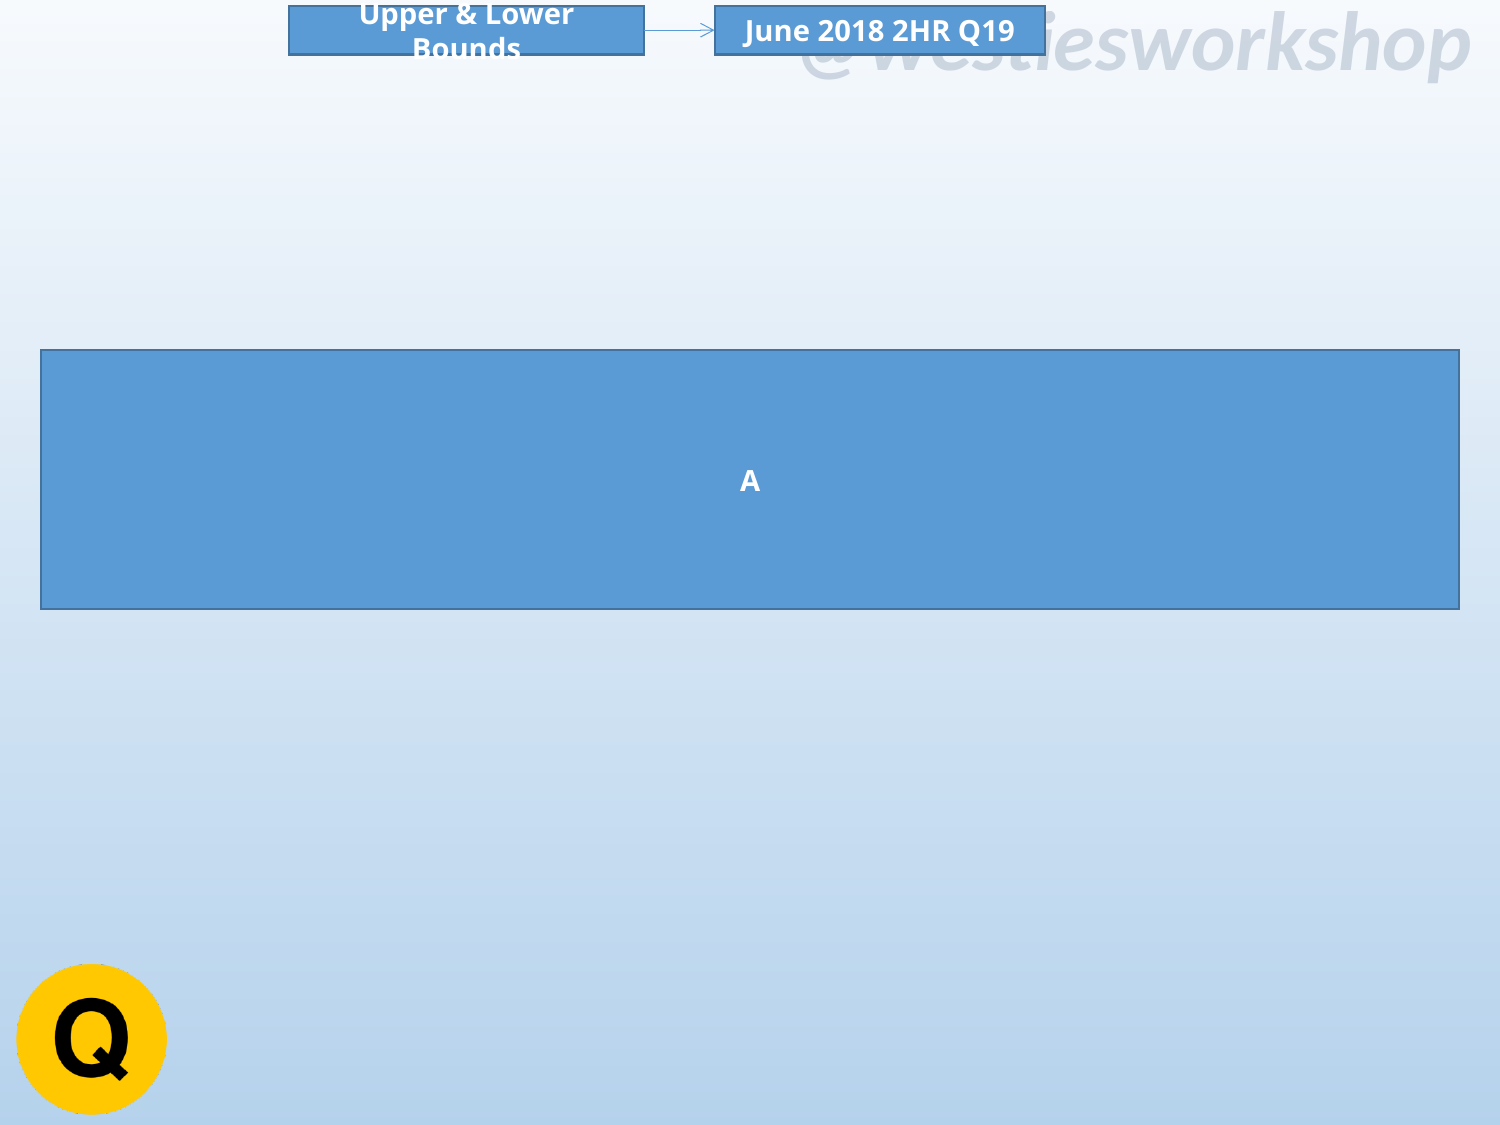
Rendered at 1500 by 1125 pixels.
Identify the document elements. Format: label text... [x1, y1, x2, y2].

picture [0, 940, 191, 1125]
text_box June 2018 2HR Q19 [714, 5, 1046, 56]
text_box Upper & Lower Bounds [288, 5, 645, 56]
picture [41, 349, 1459, 610]
